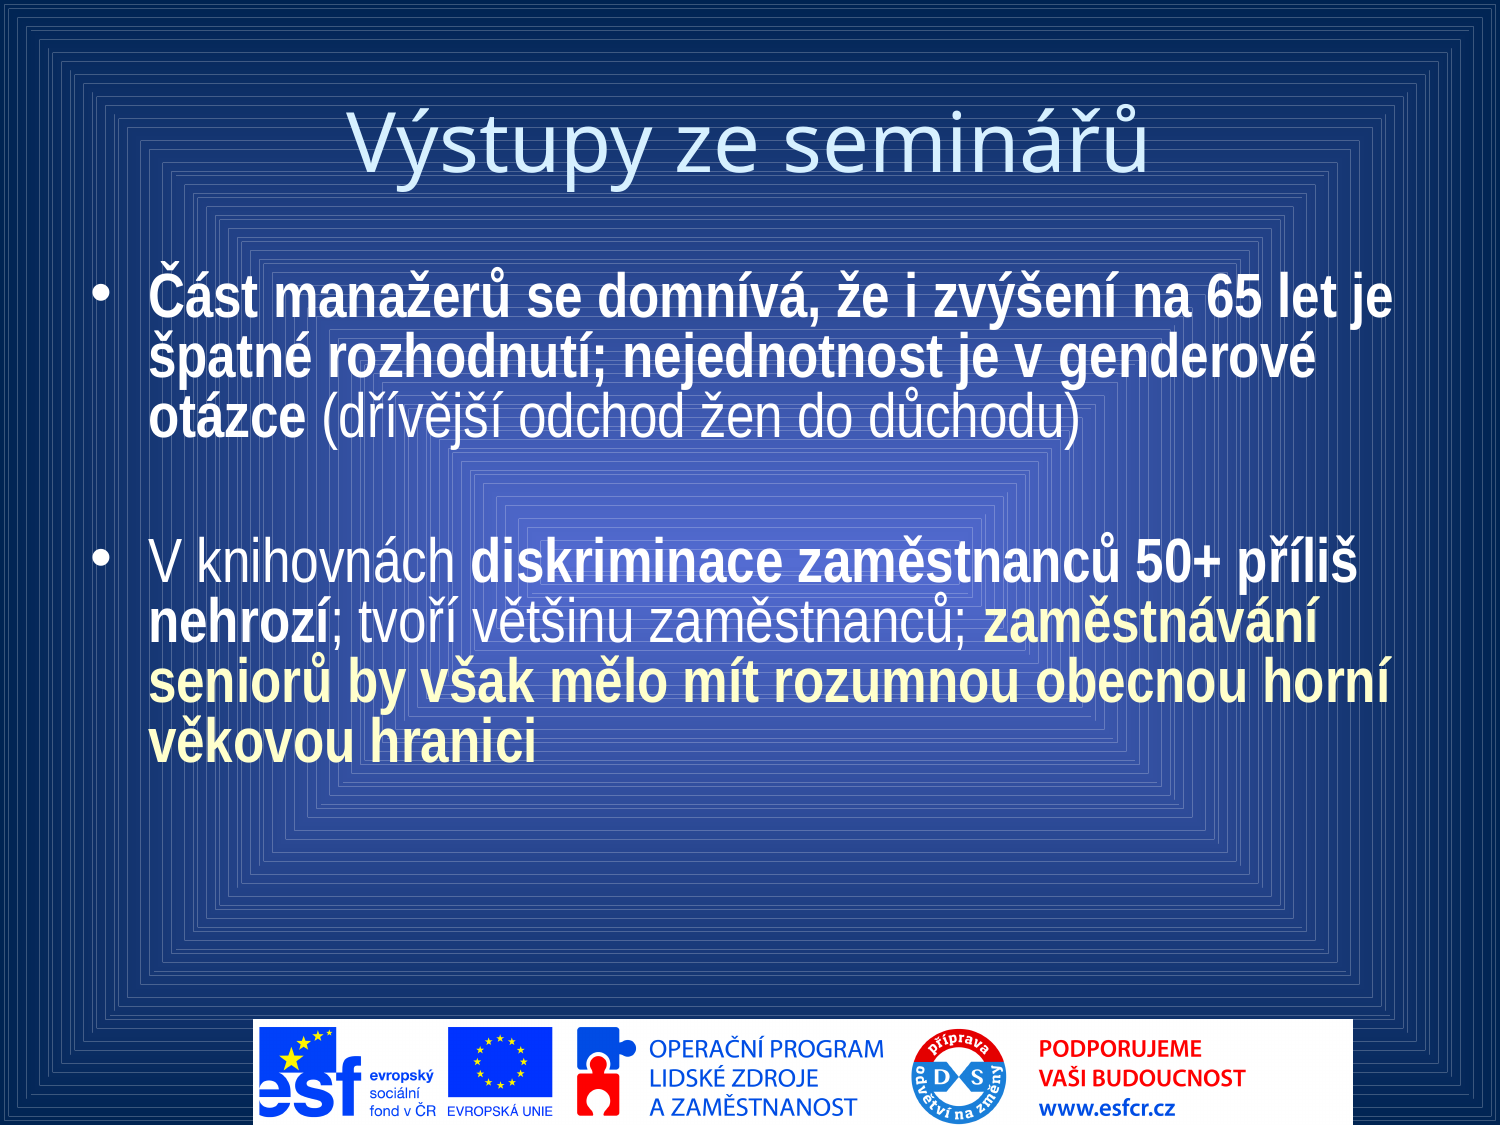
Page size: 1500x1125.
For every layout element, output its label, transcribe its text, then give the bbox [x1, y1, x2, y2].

list Část manažerů se domnívá, že i zvýšení na 65 let je špatné rozhodnutí; nejednotnost je v genderové otázce (dřívější odchod žen do důchodu) V knihovnách diskriminace zaměstnanců 50+ příliš nehrozí; tvoří většinu zaměstnanců; zaměstnávání seniorů by však mělo mít rozumnou obecnou horní věkovou hranici [75, 262, 1447, 1047]
picture [253, 1019, 1353, 1125]
title Výstupy ze seminářů [75, 45, 1425, 233]
